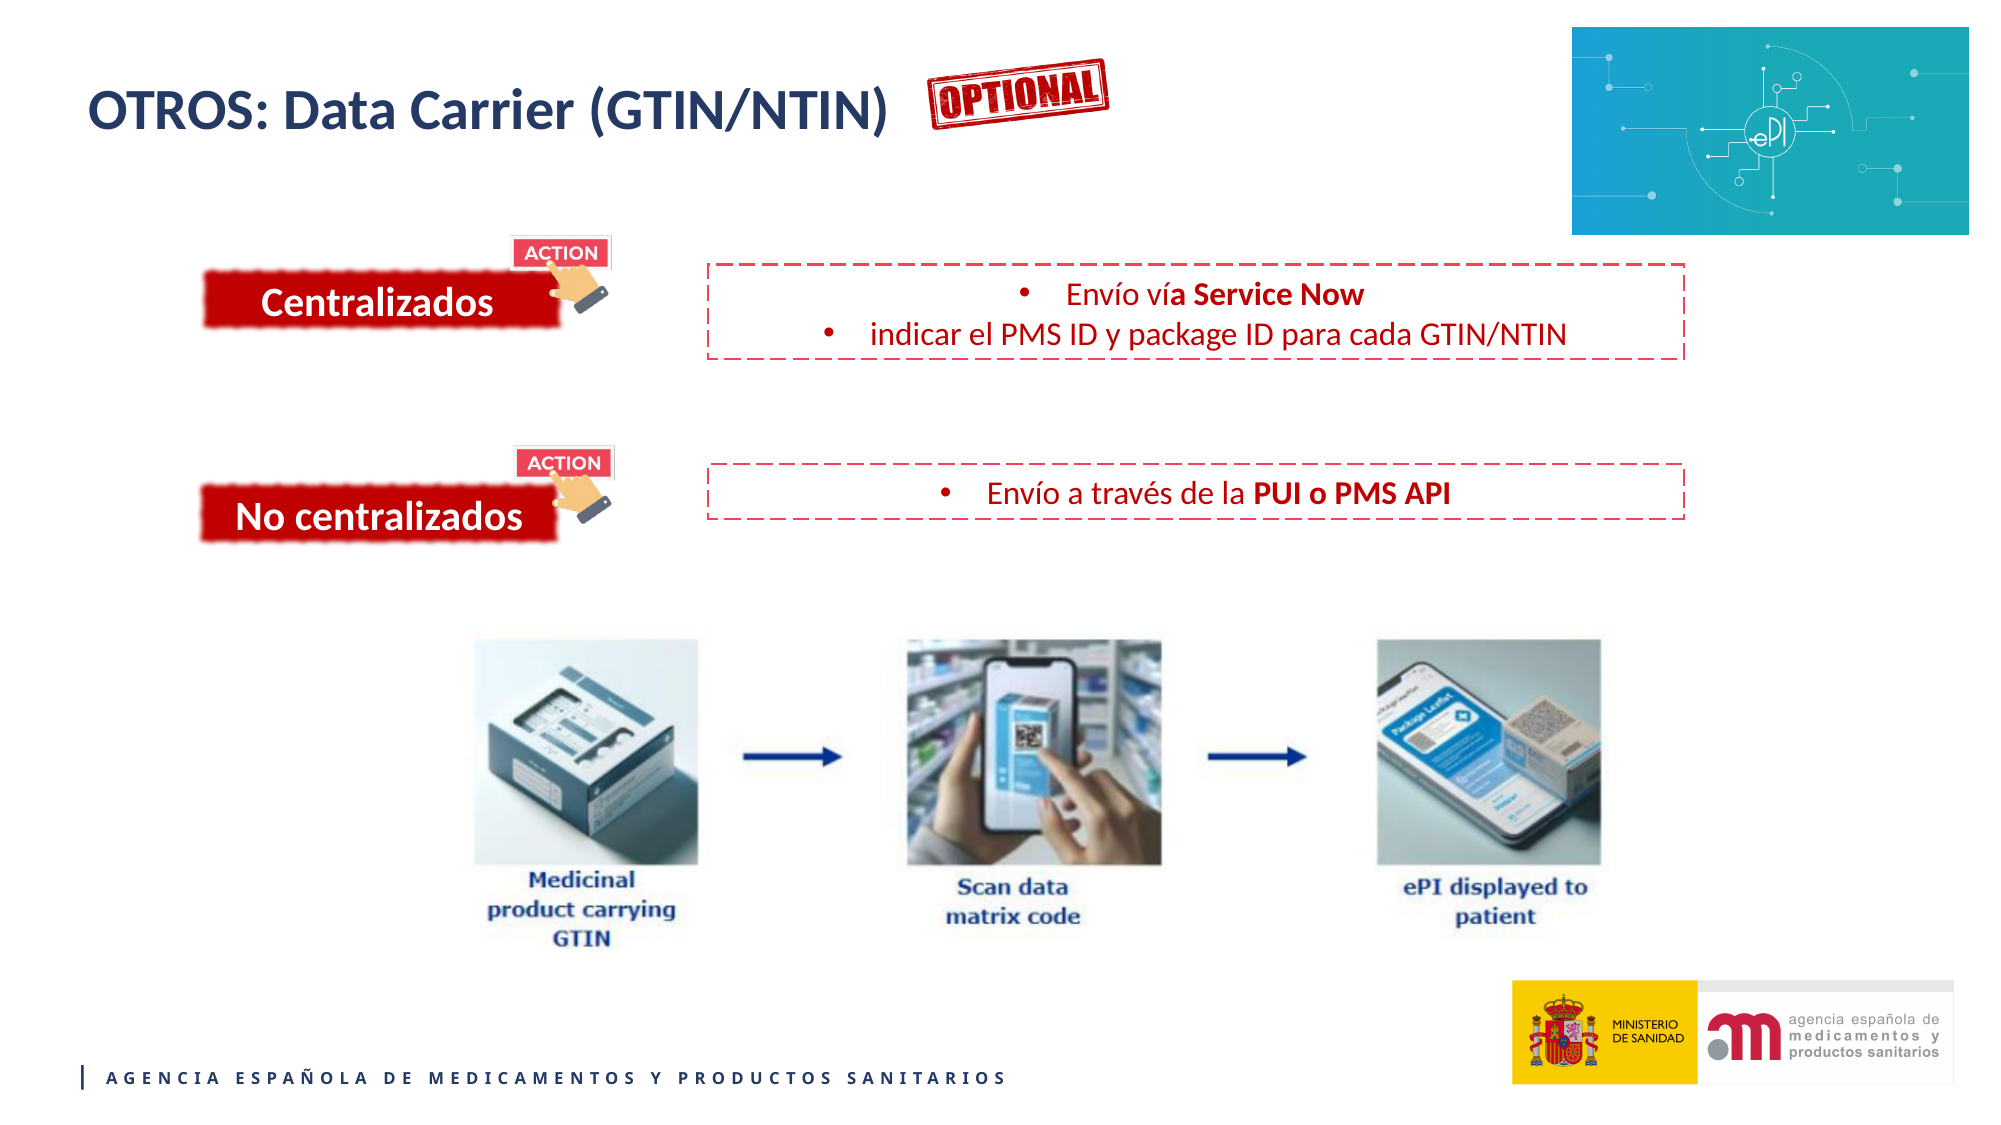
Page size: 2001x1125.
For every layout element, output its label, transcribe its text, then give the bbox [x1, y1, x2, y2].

picture [1572, 27, 1969, 235]
picture [926, 27, 1111, 161]
picture [447, 623, 1635, 953]
text_box Envío a través de la PUI o PMS API [707, 463, 1685, 520]
text_box OTROS: Data Carrier (GTIN/NTIN) [0, 72, 926, 141]
picture [1512, 980, 1954, 1085]
picture [500, 421, 627, 548]
text_box No centralizados [205, 488, 500, 539]
text_box Envío vía Service Now indicar el PMS ID y package ID para cada GTIN/NTIN [707, 263, 1685, 360]
picture [497, 211, 624, 338]
text_box Centralizados [208, 274, 497, 325]
